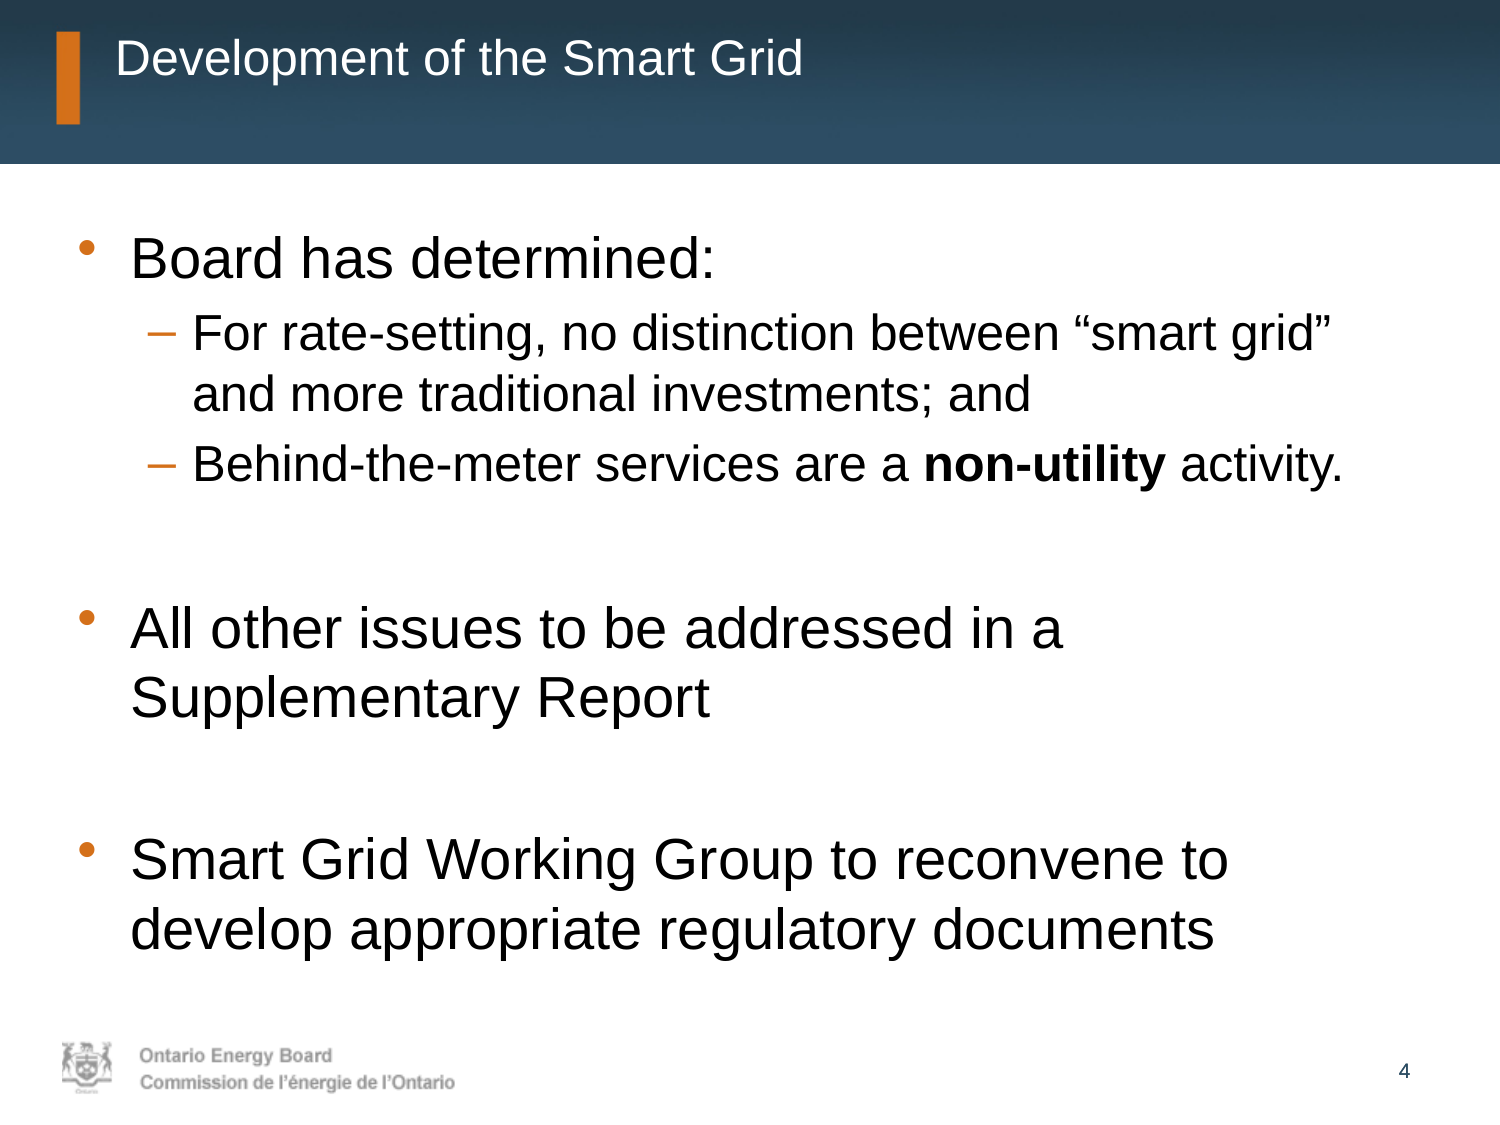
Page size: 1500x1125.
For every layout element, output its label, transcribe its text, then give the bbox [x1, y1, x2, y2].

list Board has determined: For rate-setting, no distinction between “smart grid” and more traditional investments; and Behind-the-meter services are a non-utility activity. All other issues to be addressed in a Supplementary Report Smart Grid Working Group to reconvene to develop appropriate regulatory documents [62, 212, 1425, 975]
picture [0, 0, 1500, 164]
title Development of the Smart Grid [99, 24, 1425, 155]
picture [62, 1034, 494, 1113]
